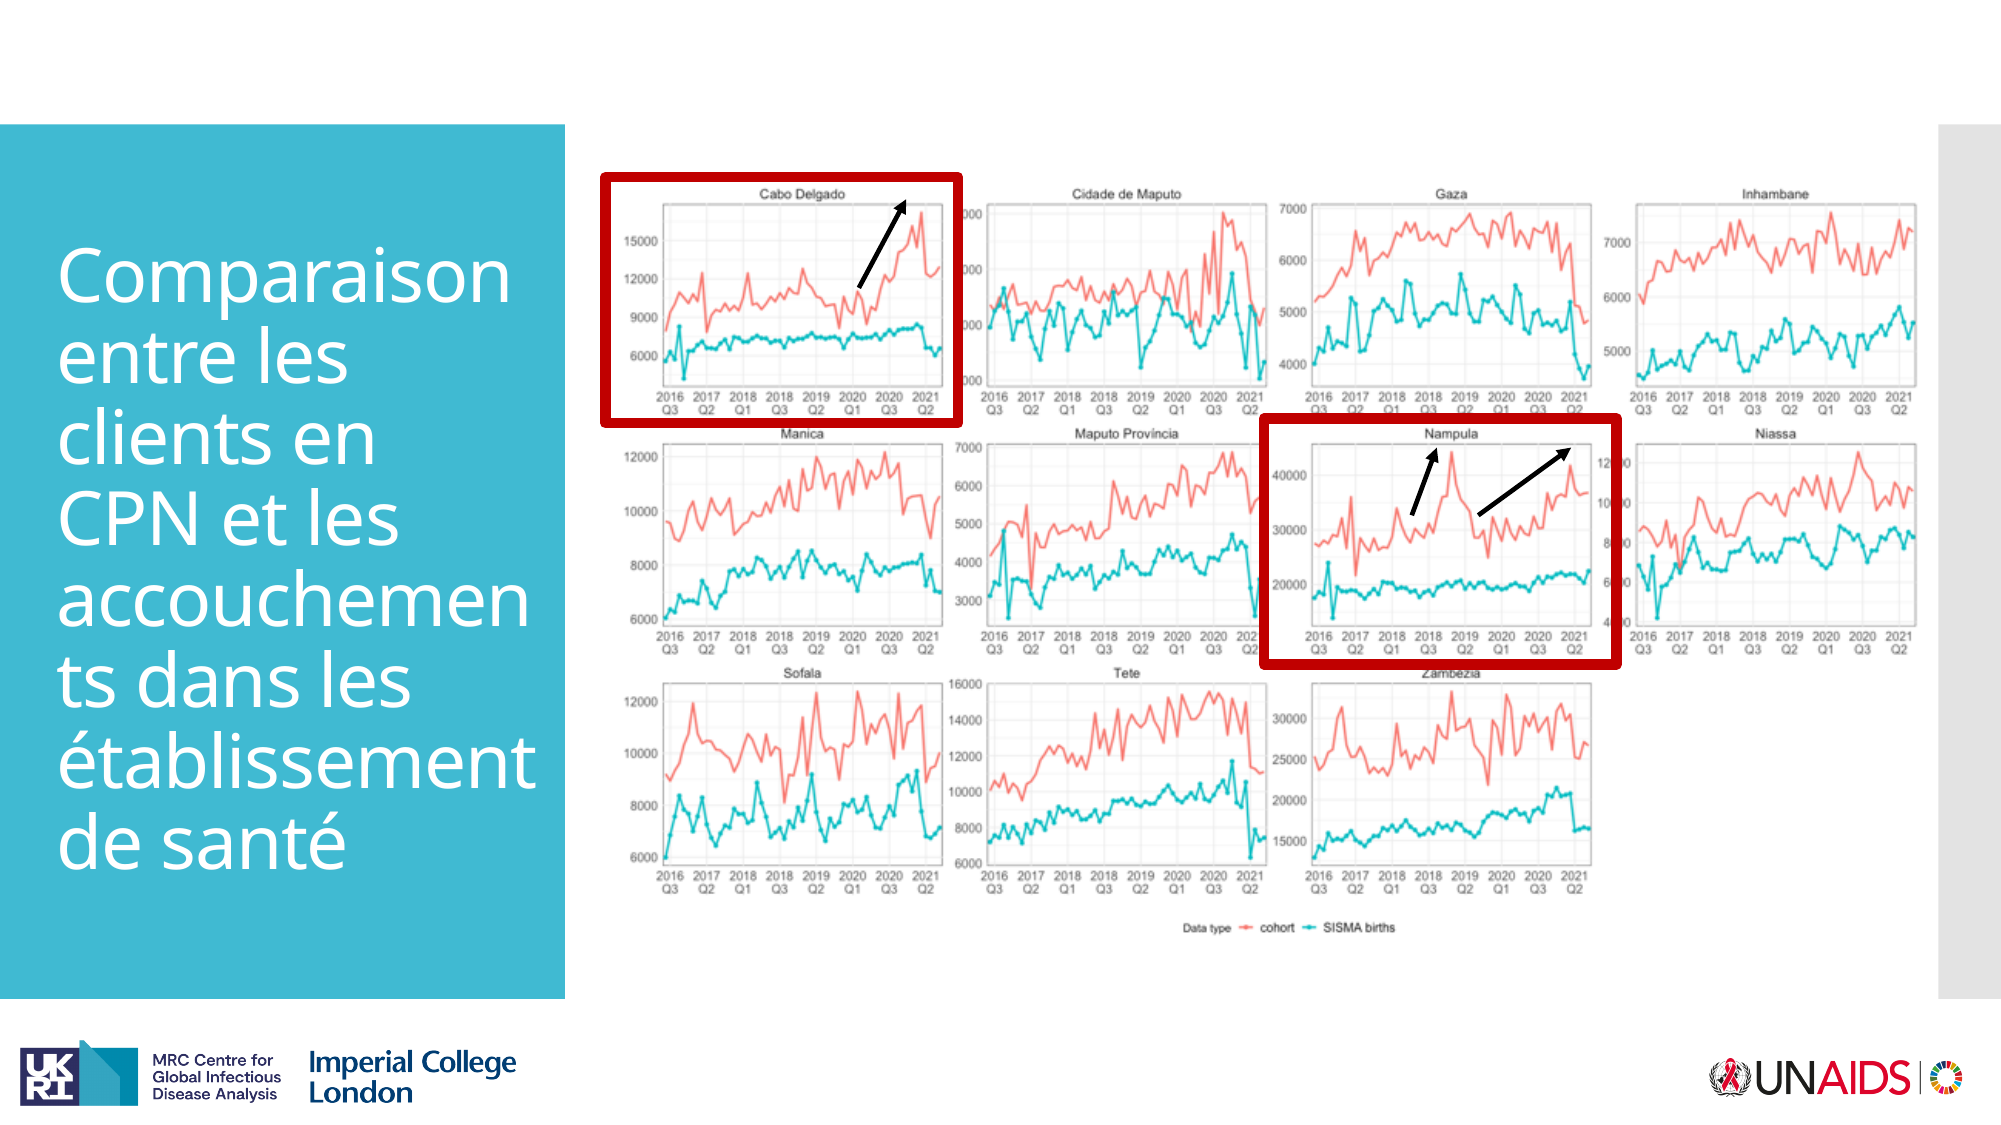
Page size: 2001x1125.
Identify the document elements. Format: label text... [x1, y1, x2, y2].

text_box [1411, 447, 1438, 516]
picture [1709, 1058, 1963, 1097]
picture [612, 177, 1923, 948]
picture [20, 1040, 516, 1106]
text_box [858, 198, 907, 289]
title Comparaison entre les clients en CPN et les accouchements dans les établissement de santé [41, 184, 554, 940]
text_box [605, 177, 612, 424]
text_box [1477, 447, 1572, 516]
